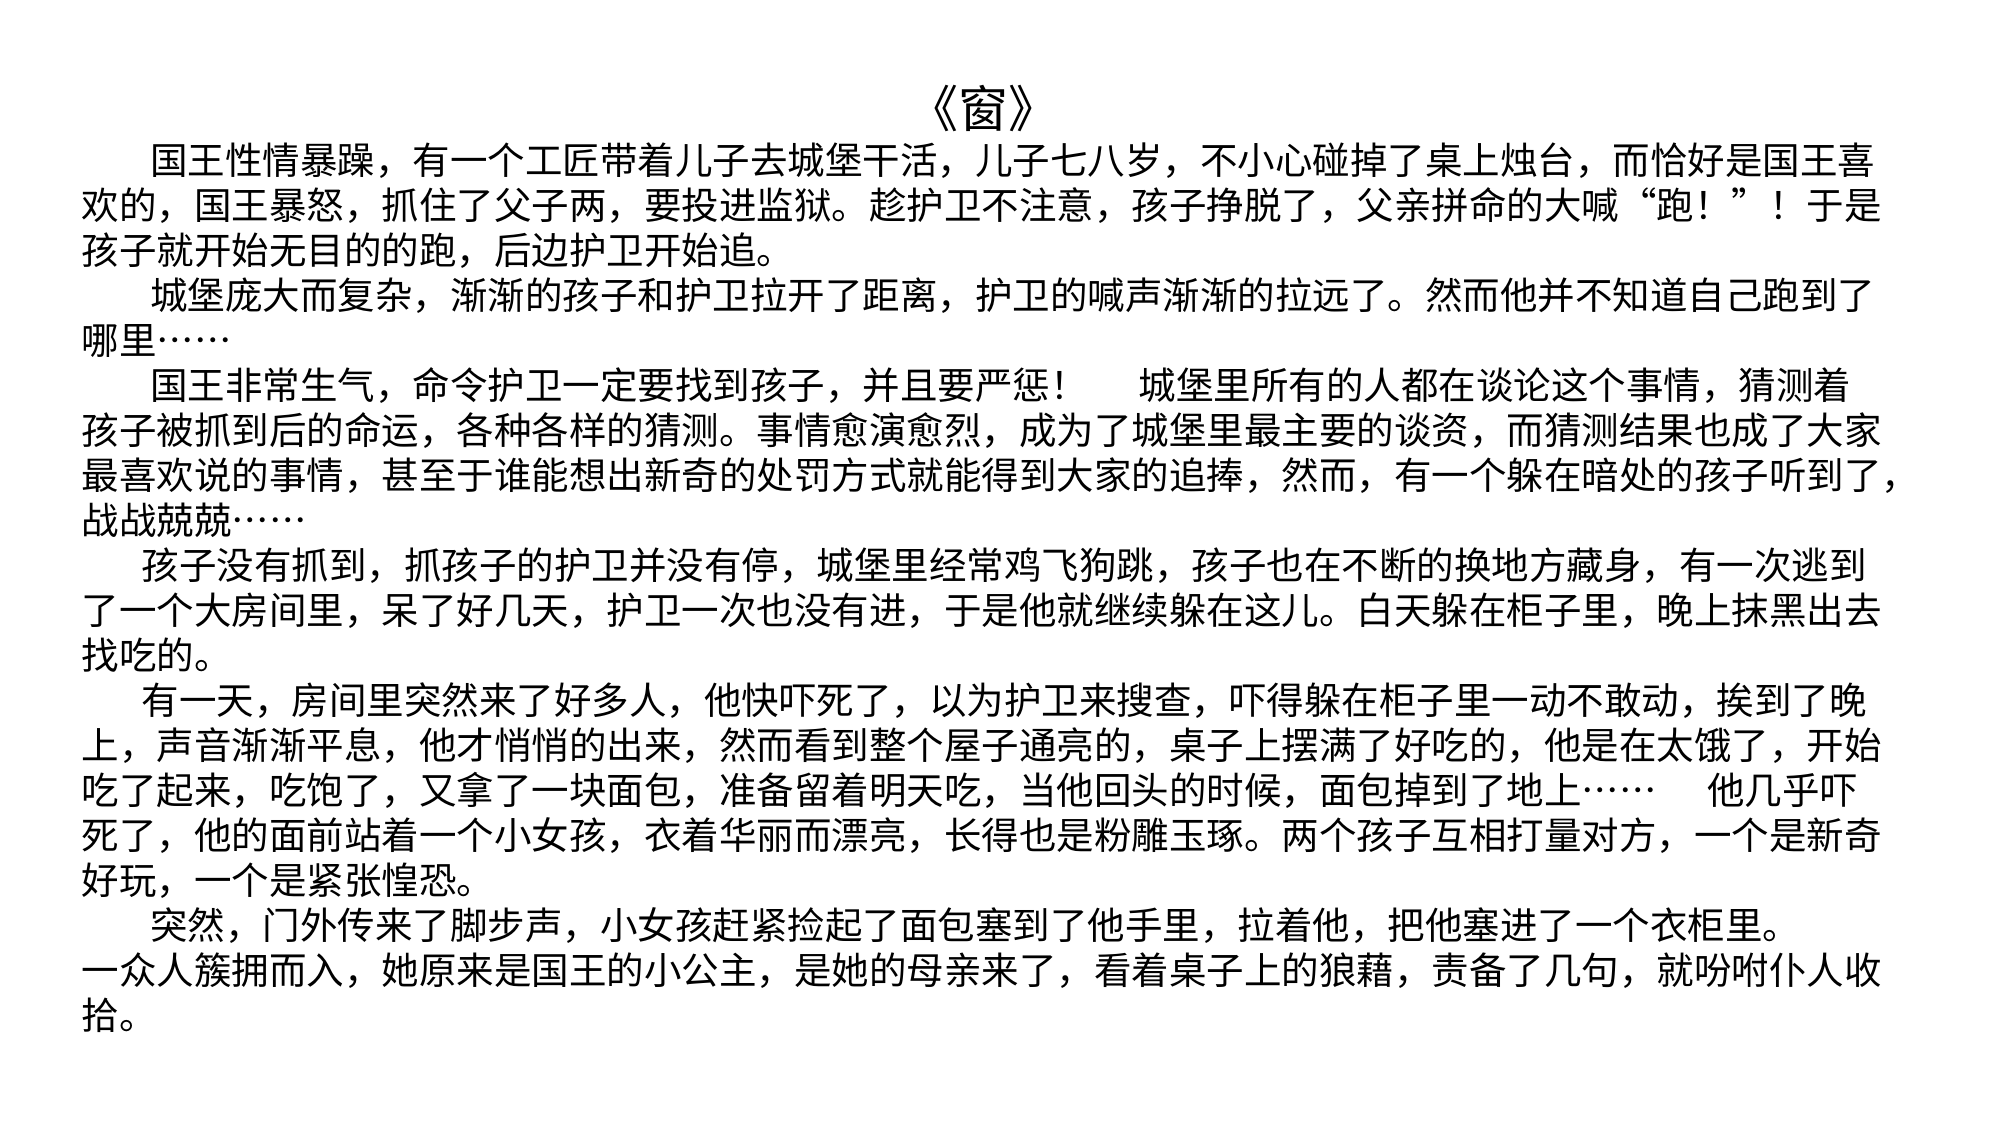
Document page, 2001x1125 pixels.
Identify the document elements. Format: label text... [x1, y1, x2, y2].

text_box 《窗》 国王性情暴躁，有一个工匠带着儿子去城堡干活，儿子七八岁，不小心碰掉了桌上烛台，而恰好是国王喜欢的，国王暴怒，抓住了父子两，要投进监狱。趁护卫不注意，孩子挣脱了，父亲拼命的大喊“跑！”！于是孩子就开始无目的的跑，后边护卫开始追。 城堡庞大而复杂，渐渐的孩子和护卫拉开了距离，护卫的喊声渐渐的拉远了。然而他并不知道自己跑到了哪里…… 国王非常生气，命令护卫一定要找到孩子，并且要严惩！ 城堡里所有的人都在谈论这个事情，猜测着孩子被抓到后的命运，各种各样的猜测。事情愈演愈烈，成为了城堡里最主要的谈资，而猜测结果也成了大家最喜欢说的事情，甚至于谁能想出新奇的处罚方式就能得到大家的追捧，然而，有一个躲在暗处的孩子听到了，战战兢兢…… 孩子没有抓到，抓孩子的护卫并没有停，城堡里经常鸡飞狗跳，孩子也在不断的换地方藏身，有一次逃到了一个大房间里，呆了好几天，护卫一次也没有进，于是他就继续躲在这儿。白天躲在柜子里，晚上抹黑出去找吃的。 有一天，房间里突然来了好多人，他快吓死了，以为护卫来搜查，吓得躲在柜子里一动不敢动，挨到了晚上，声音渐渐平息，他才悄悄的出来，然而看到整个屋子通亮的，桌子上摆满了好吃的，他是在太饿了，开始吃了起来，吃饱了，又拿了一块面包，准备留着明天吃，当他回头的时候，面包掉到了地上…… 他几乎吓死了，他的面前站着一个小女孩，衣着华丽而漂亮，长得也是粉雕玉琢。两个孩子互相打量对方，一个是新奇好玩，一个是紧张惶恐。 突然，门外传来了脚步声，小女孩赶紧捡起了面包塞到了他手里，拉着他，把他塞进了一个衣柜里。 一众人簇拥而入，她原来是国王的小公主，是她的母亲来了，看着桌子上的狼藉，责备了几句，就吩咐仆人收拾。 [66, 70, 1900, 1045]
